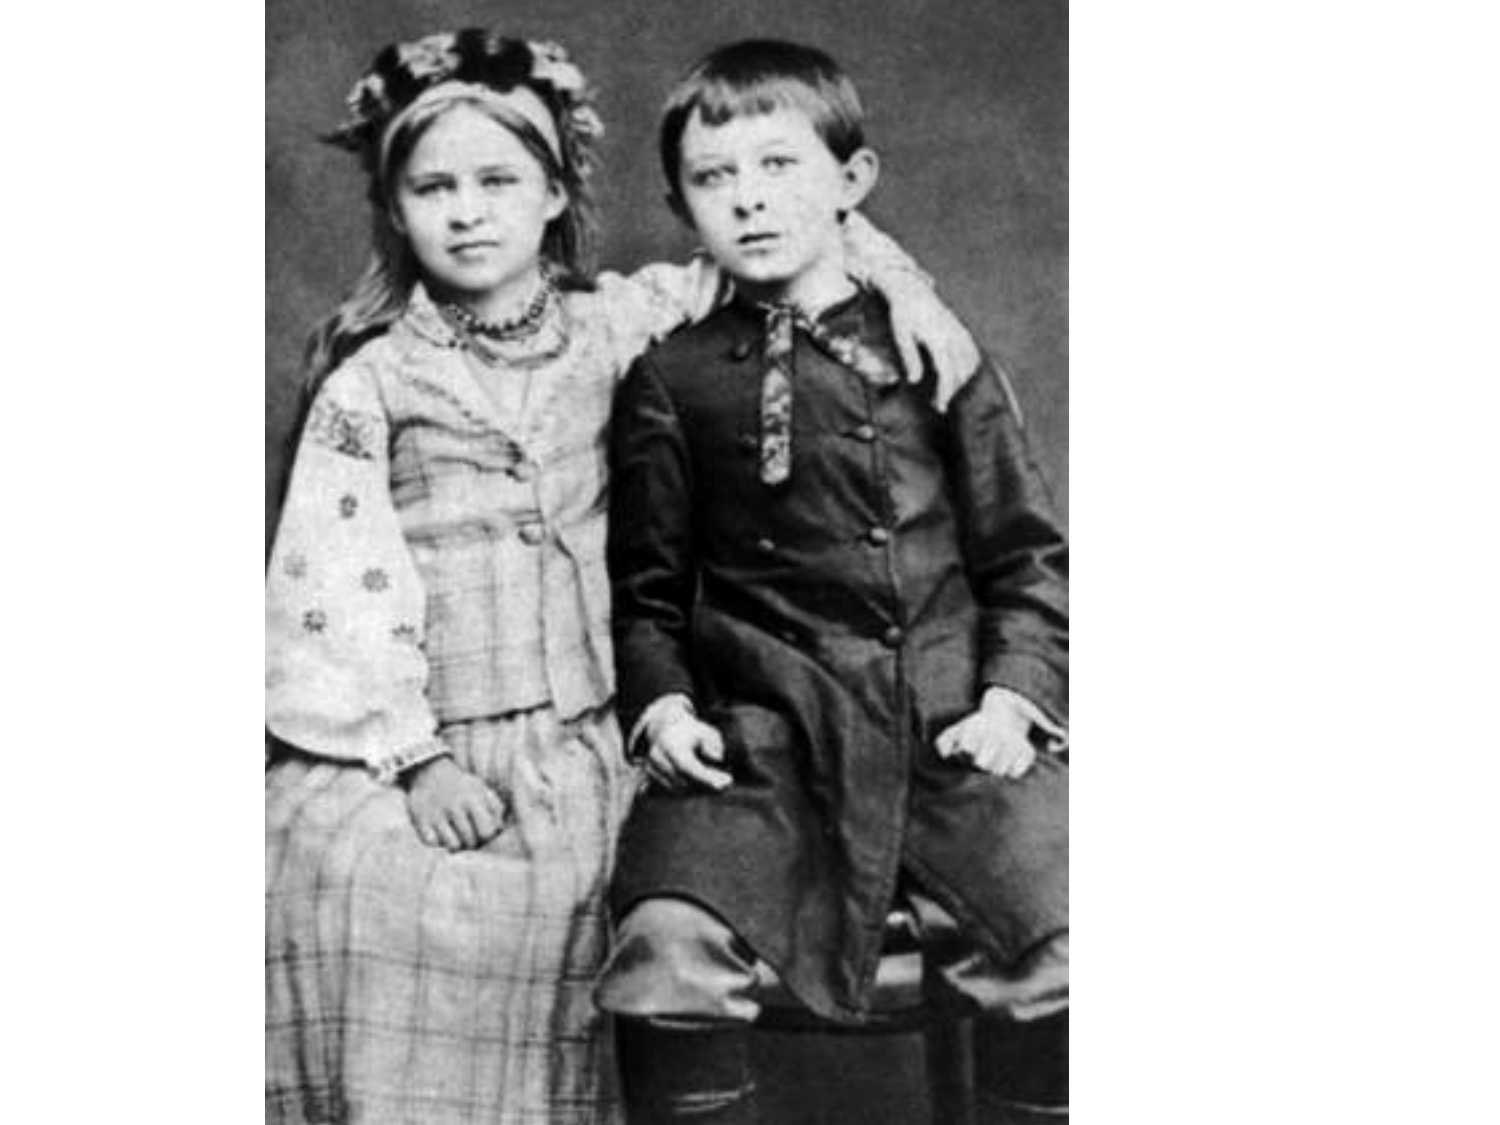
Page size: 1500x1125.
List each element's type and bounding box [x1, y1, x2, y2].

picture [265, 0, 1070, 1125]
